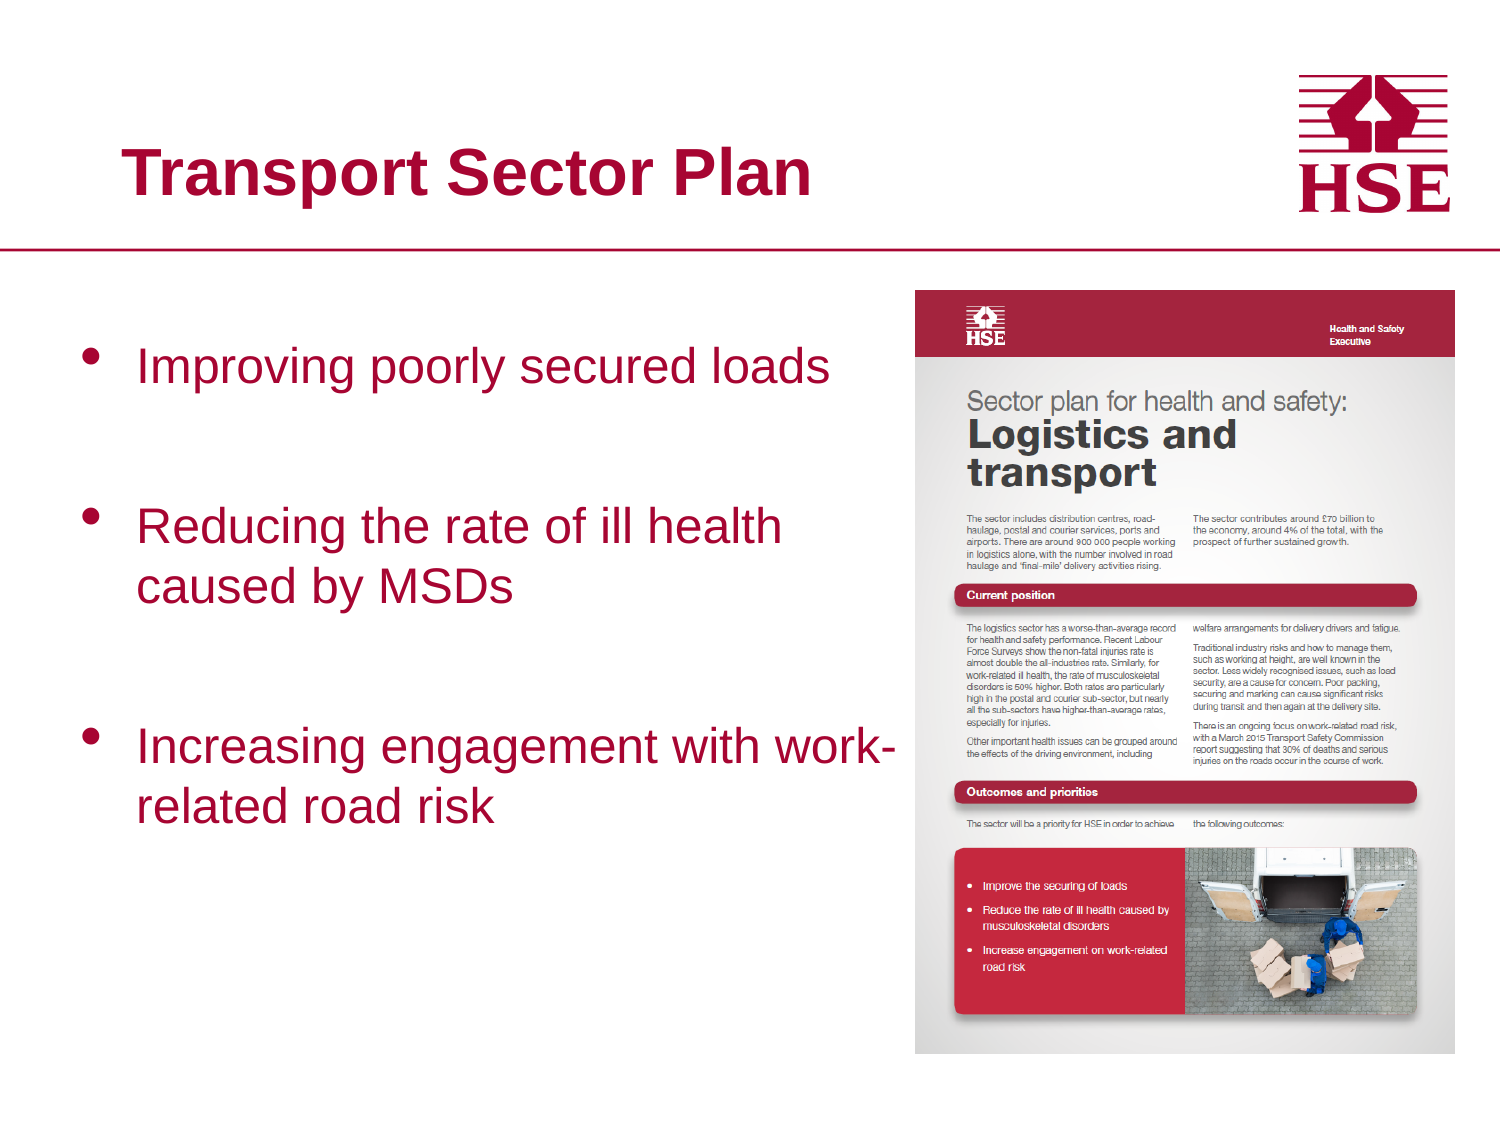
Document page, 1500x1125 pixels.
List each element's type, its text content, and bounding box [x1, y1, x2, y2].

picture [1299, 75, 1450, 213]
picture [915, 290, 1455, 1055]
list Improving poorly secured loads Reducing the rate of ill health caused by MSDs Increasing engagement with work-related road risk [64, 326, 910, 752]
title Transport Sector Plan [106, 99, 1228, 239]
text_box [100, 752, 680, 977]
